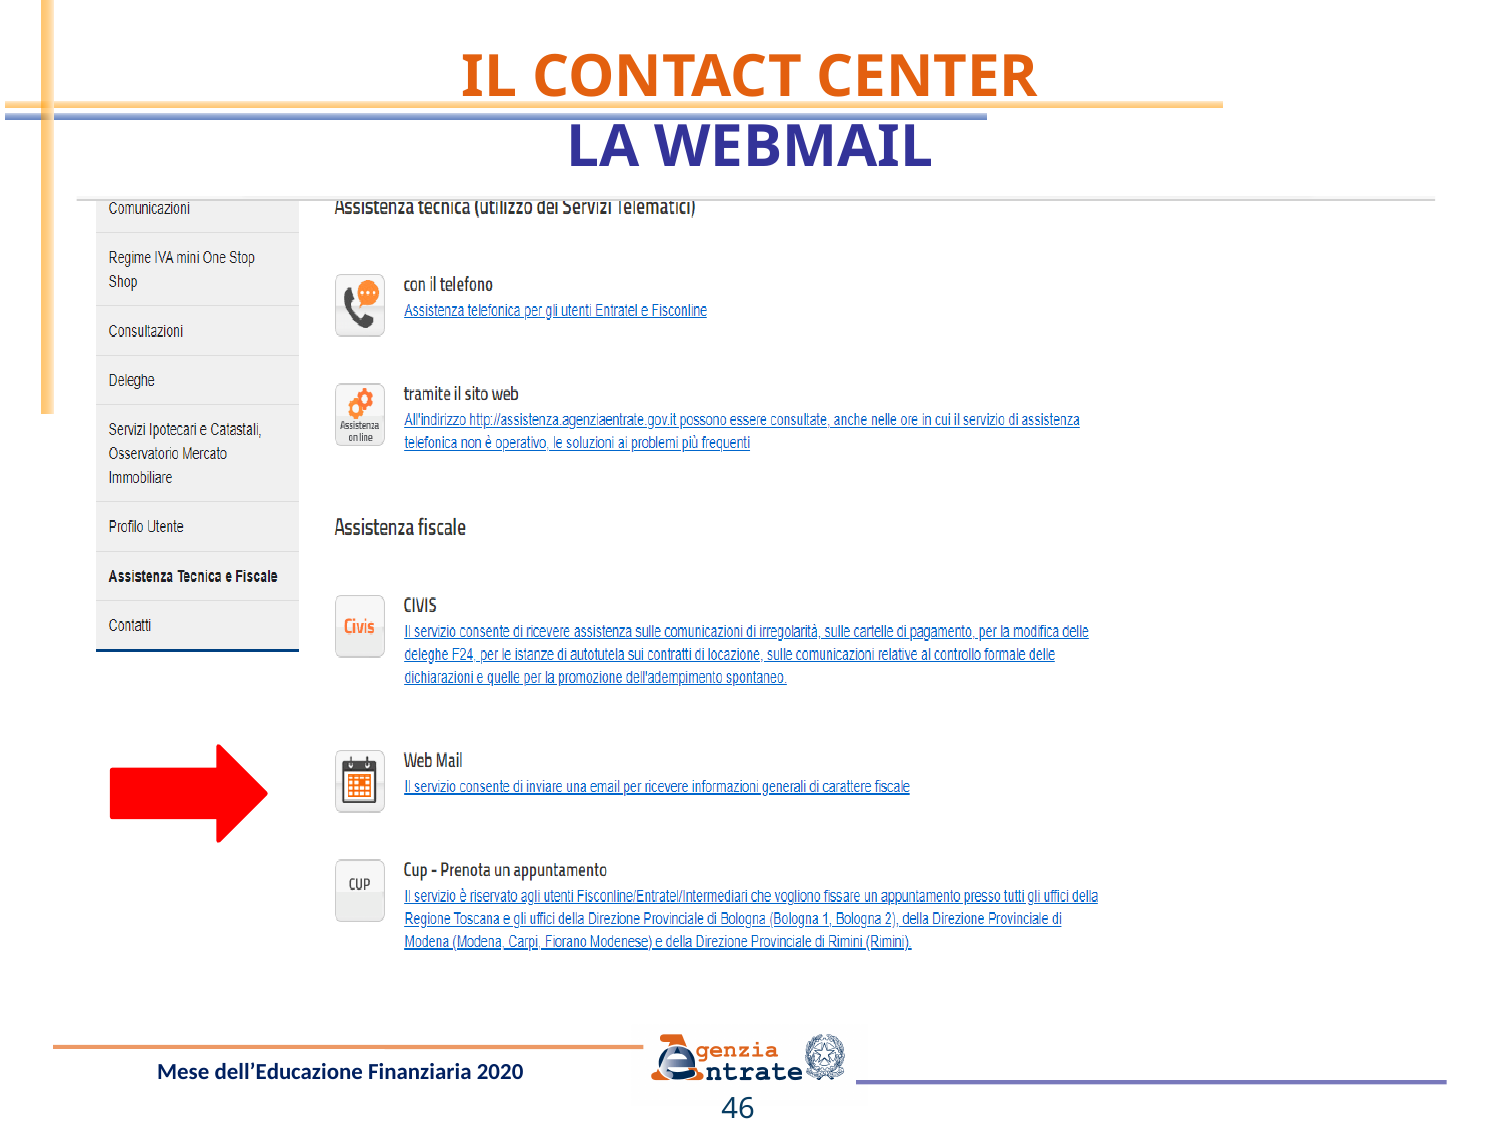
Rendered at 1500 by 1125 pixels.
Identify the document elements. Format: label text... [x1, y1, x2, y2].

title IL CONTACT CENTER LA WEBMAIL [75, 30, 1425, 195]
slide_number 46 [655, 1082, 822, 1125]
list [76, 195, 1436, 1024]
picture [631, 1024, 868, 1106]
